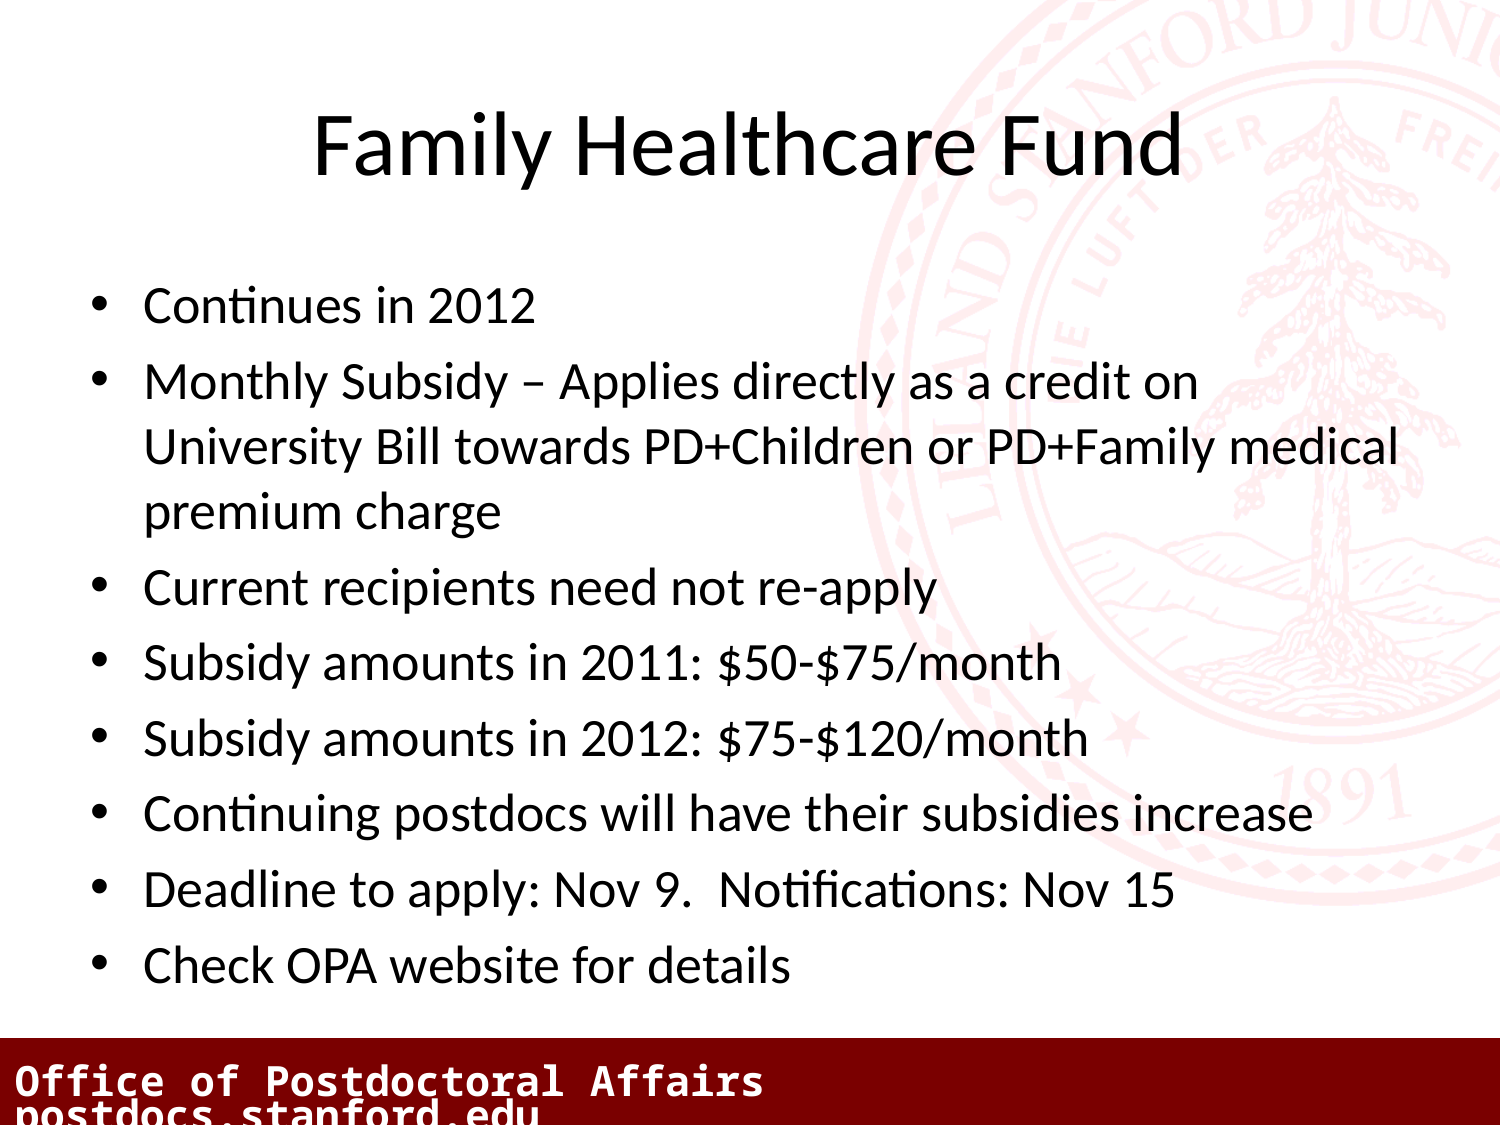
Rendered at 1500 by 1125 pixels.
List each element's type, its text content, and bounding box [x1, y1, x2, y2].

list Continues in 2012 Monthly Subsidy – Applies directly as a credit on University Bill towards PD+Children or PD+Family medical premium charge Current recipients need not re-apply Subsidy amounts in 2011: $50-$75/month Subsidy amounts in 2012: $75-$120/month Continuing postdocs will have their subsidies increase Deadline to apply: Nov 9. Notifications: Nov 15 Check OPA website for details [75, 262, 1425, 1005]
title Family Healthcare Fund [75, 45, 1425, 233]
